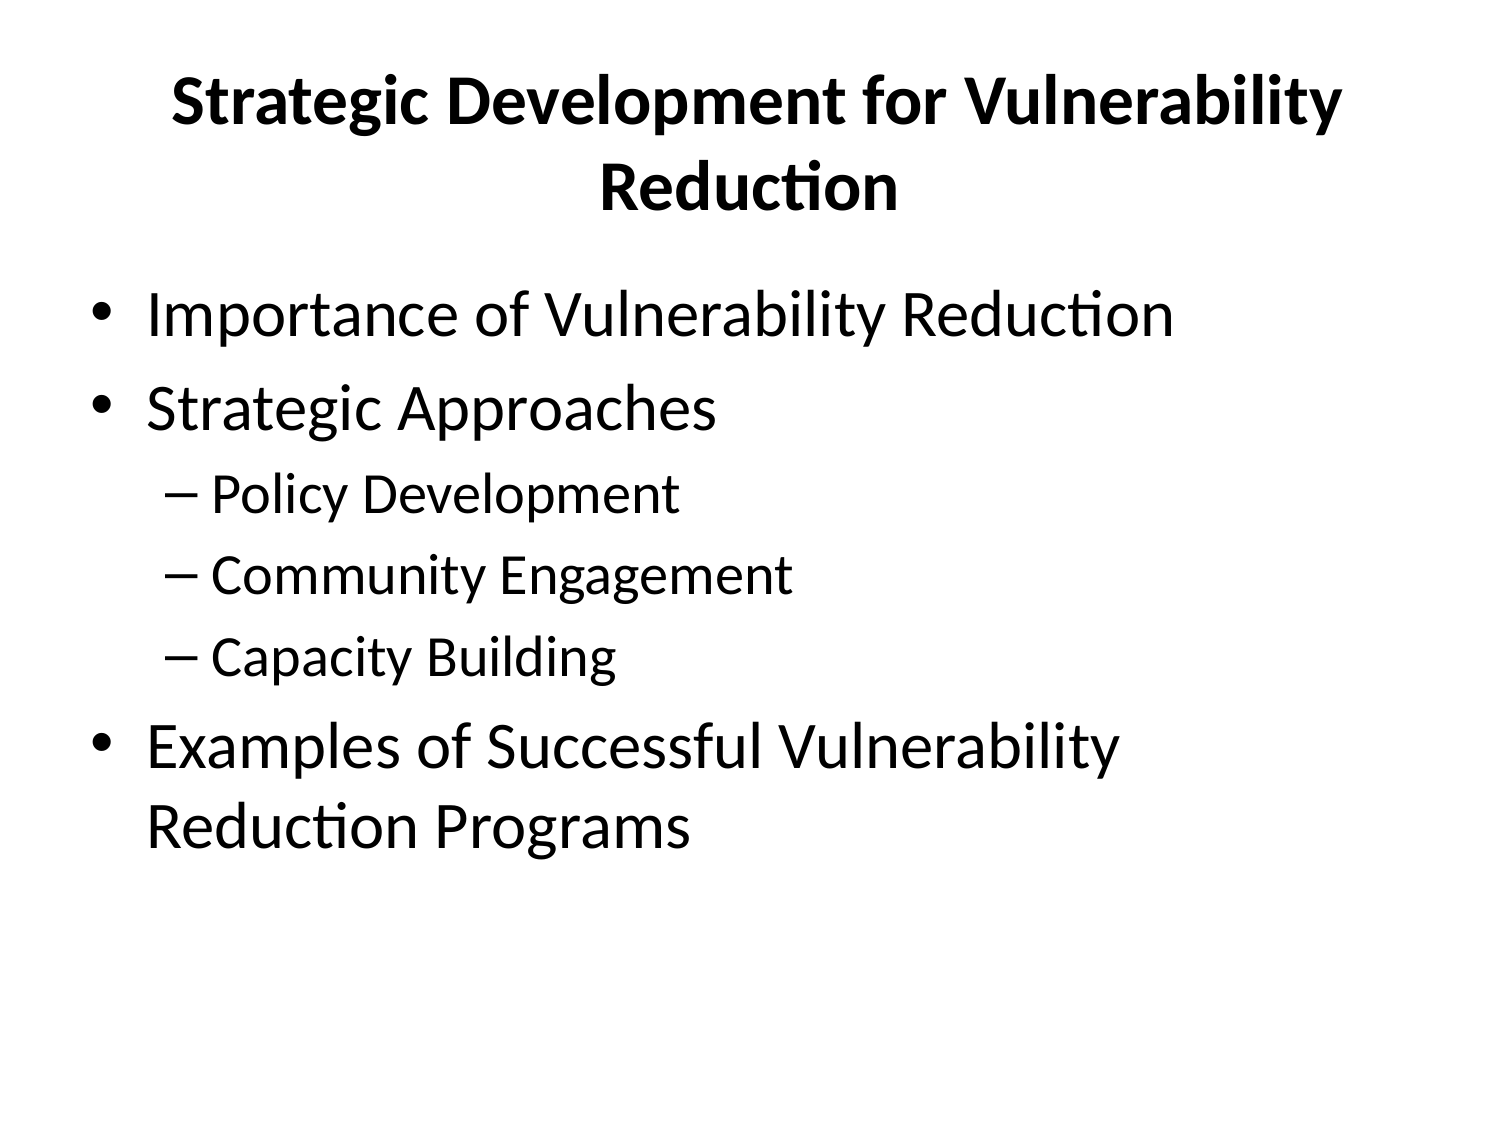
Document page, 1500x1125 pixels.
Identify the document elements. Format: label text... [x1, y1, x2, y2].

list Importance of Vulnerability Reduction Strategic Approaches Policy Development Community Engagement Capacity Building Examples of Successful Vulnerability Reduction Programs [75, 262, 1425, 1005]
title Strategic Development for Vulnerability Reduction [75, 45, 1425, 233]
